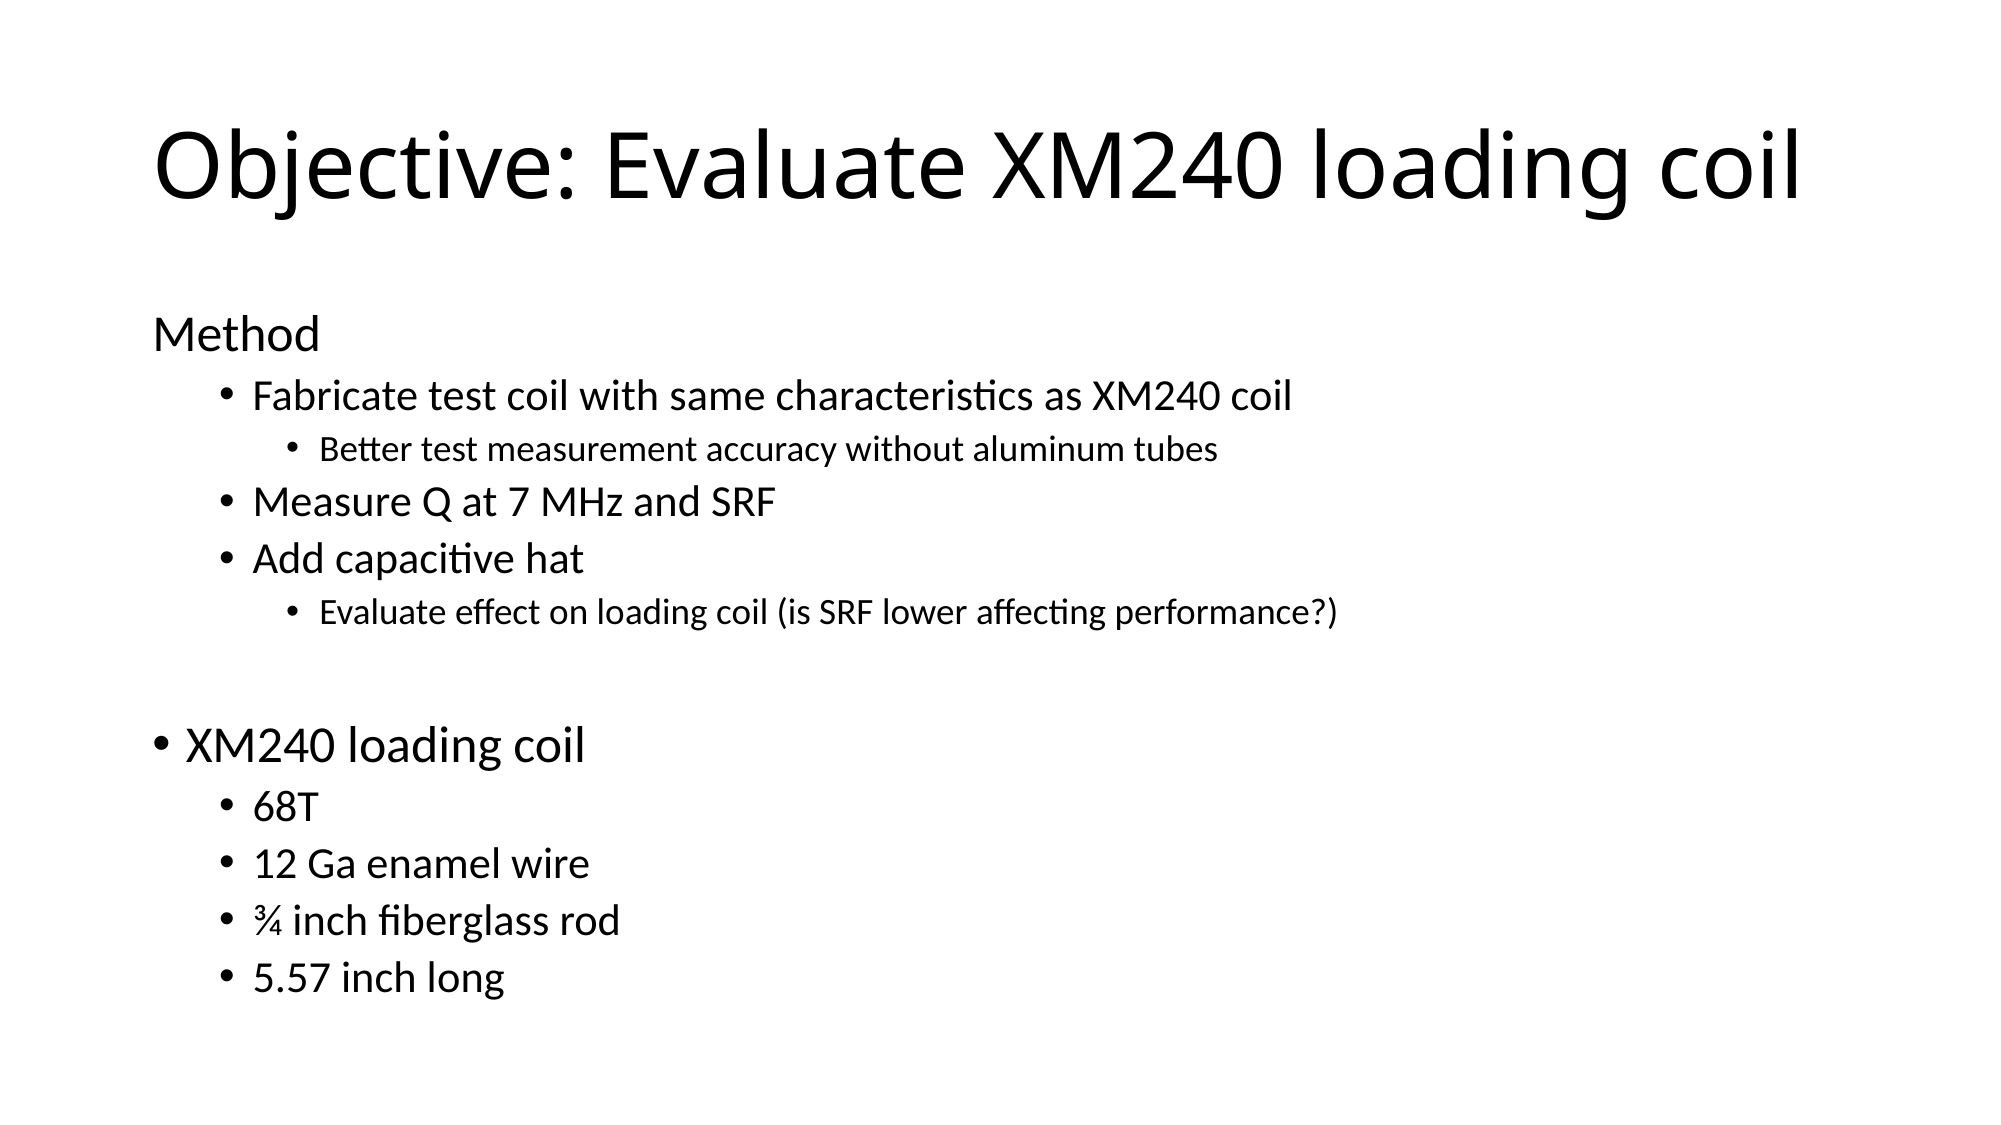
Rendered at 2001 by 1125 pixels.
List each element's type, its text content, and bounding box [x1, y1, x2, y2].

list Method Fabricate test coil with same characteristics as XM240 coil Better test measurement accuracy without aluminum tubes Measure Q at 7 MHz and SRF Add capacitive hat Evaluate effect on loading coil (is SRF lower affecting performance?) XM240 loading coil 68T 12 Ga enamel wire ¾ inch fiberglass rod 5.57 inch long [137, 299, 1863, 1014]
title Objective: Evaluate XM240 loading coil [137, 59, 1863, 278]
